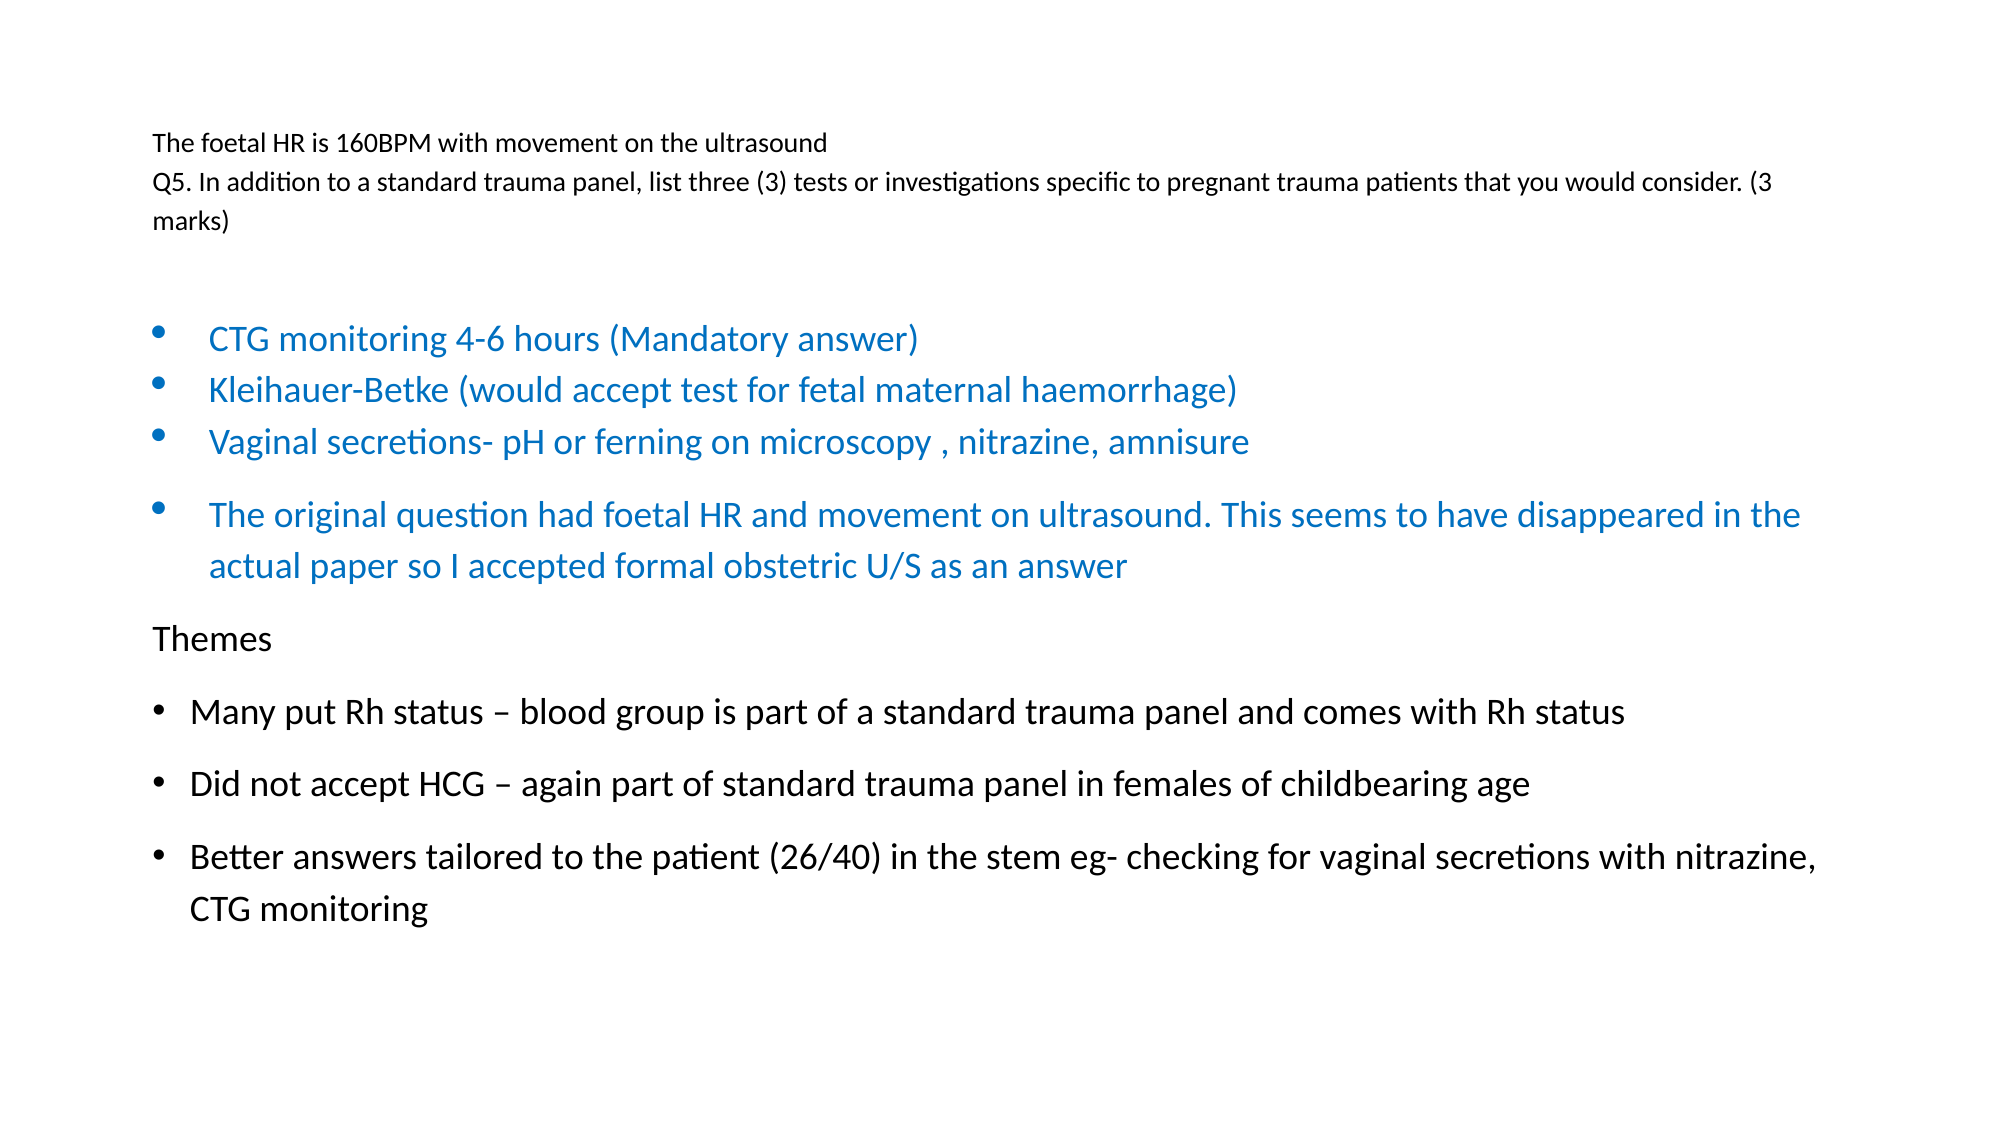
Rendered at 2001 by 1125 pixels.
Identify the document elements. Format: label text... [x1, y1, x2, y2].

title The foetal HR is 160BPM with movement on the ultrasound Q5. In addition to a standard trauma panel, list three (3) tests or investigations specific to pregnant trauma patients that you would consider. (3 marks) [137, 59, 1863, 278]
list CTG monitoring 4-6 hours (Mandatory answer) Kleihauer-Betke (would accept test for fetal maternal haemorrhage) Vaginal secretions- pH or ferning on microscopy , nitrazine, amnisure The original question had foetal HR and movement on ultrasound. This seems to have disappeared in the actual paper so I accepted formal obstetric U/S as an answer Themes Many put Rh status – blood group is part of a standard trauma panel and comes with Rh status Did not accept HCG – again part of standard trauma panel in females of childbearing age Better answers tailored to the patient (26/40) in the stem eg- checking for vaginal secretions with nitrazine, CTG monitoring [137, 299, 1863, 1014]
